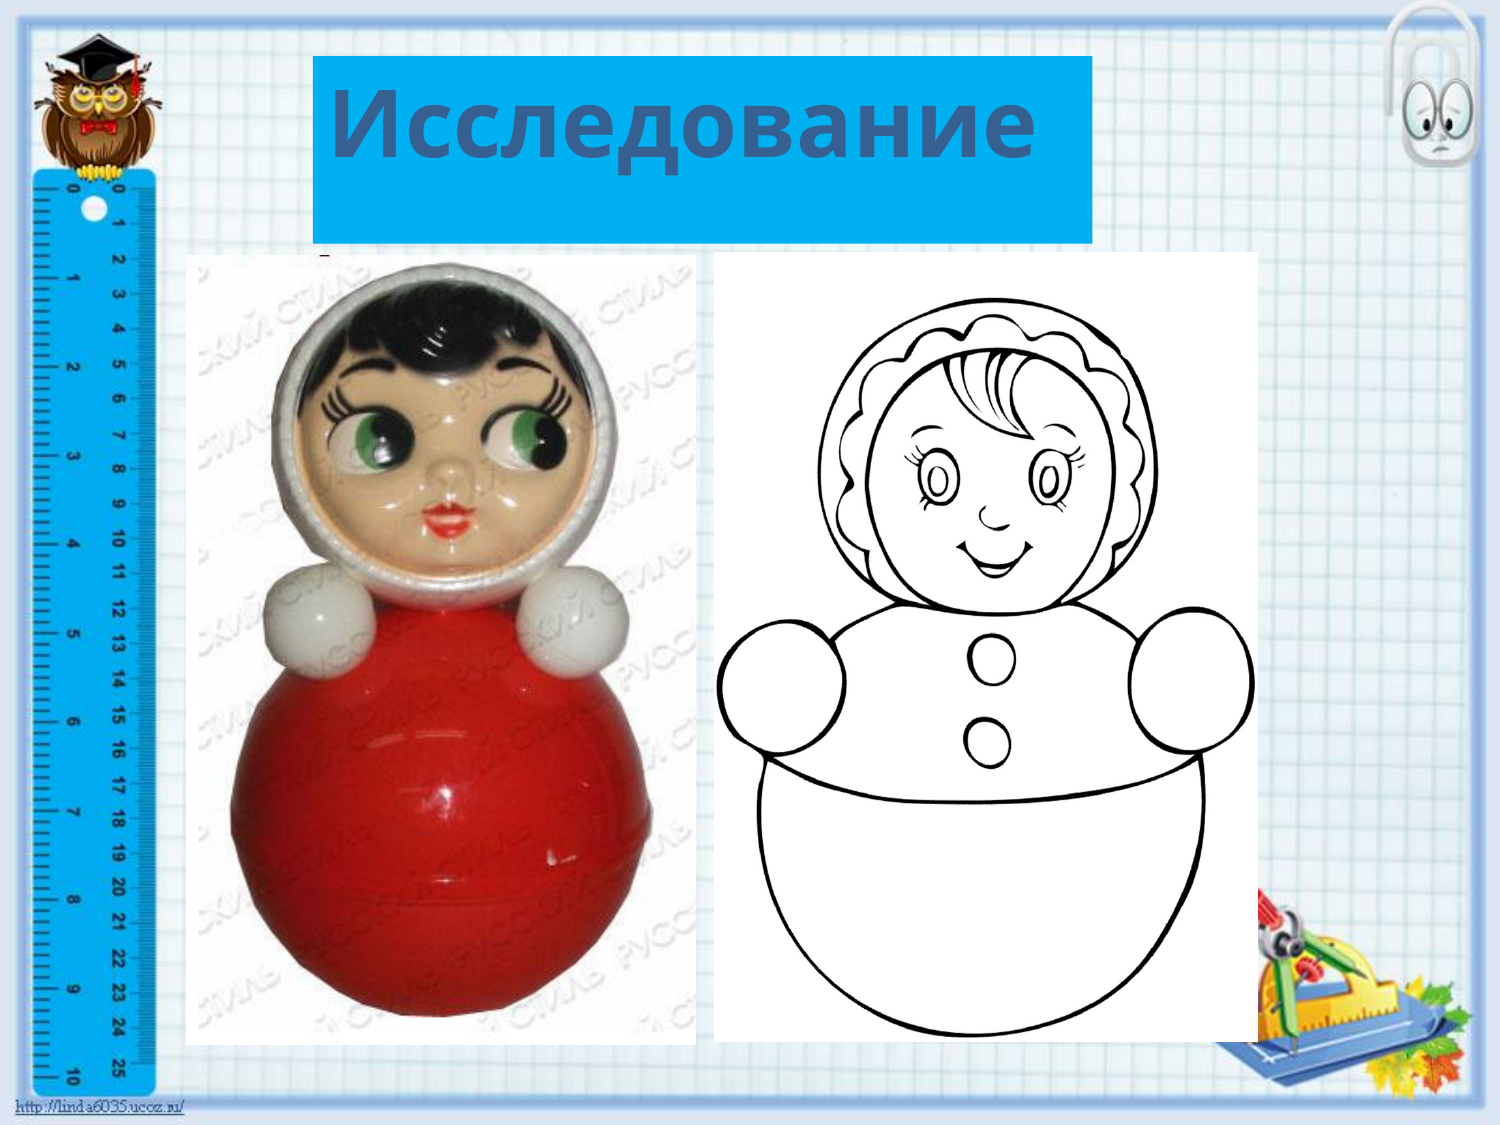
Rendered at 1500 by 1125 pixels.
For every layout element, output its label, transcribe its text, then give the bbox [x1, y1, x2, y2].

picture [0, 0, 1500, 1125]
list Исследование [312, 56, 1093, 244]
